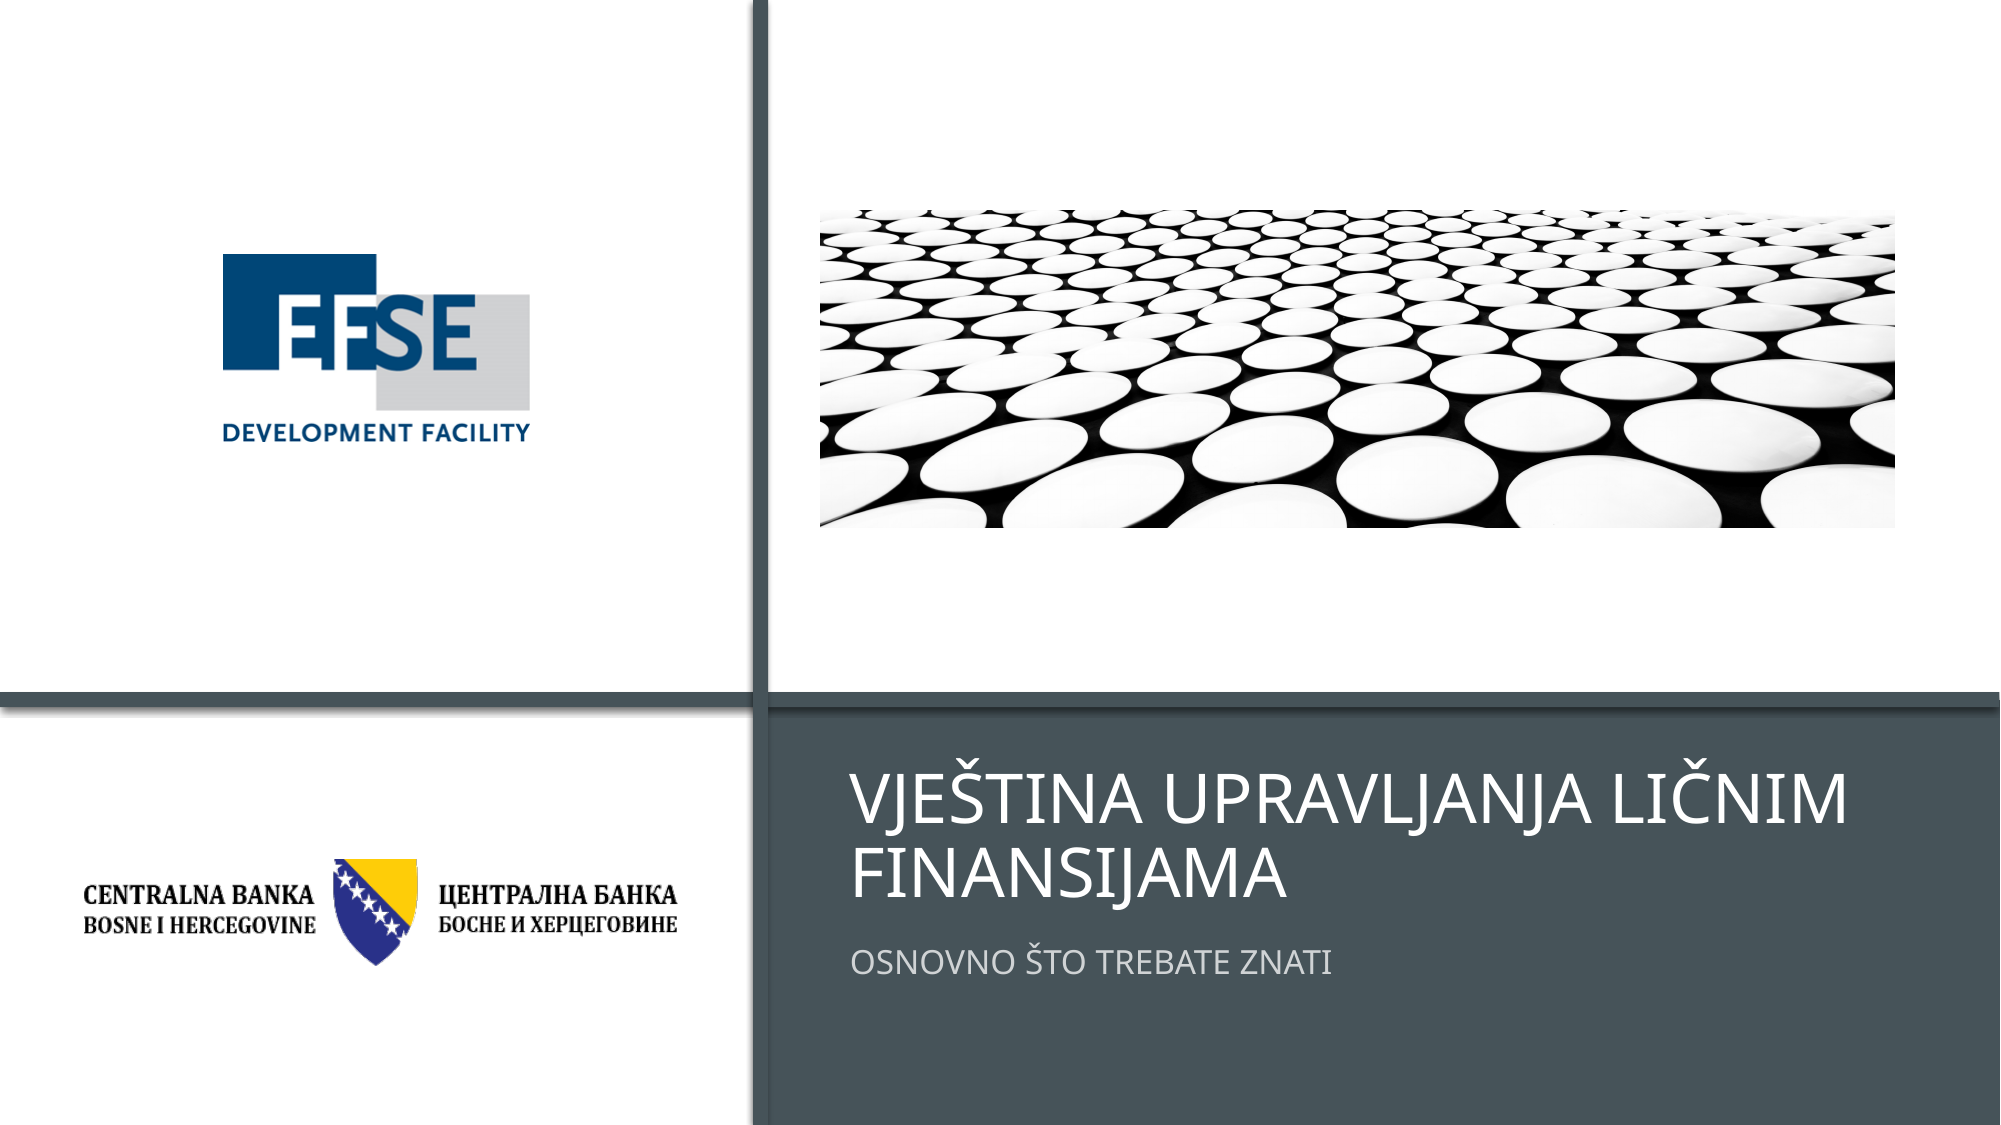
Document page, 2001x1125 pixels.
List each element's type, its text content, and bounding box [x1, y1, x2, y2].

picture [82, 859, 679, 966]
title VJEŠTINA UPRAVLJANJA LIČNIM FINANSIJAMA [834, 749, 1917, 921]
text_box [0, 691, 746, 708]
text_box [752, 0, 769, 1125]
picture [222, 254, 531, 443]
subtitle OSNOVNO ŠTO TREBATE ZNATI [834, 929, 1917, 1006]
picture [819, 209, 1895, 528]
text_box [774, 719, 2000, 1125]
text_box [772, 0, 2000, 690]
text_box [0, 719, 746, 1125]
text_box [774, 691, 2000, 708]
text_box [0, 0, 749, 690]
